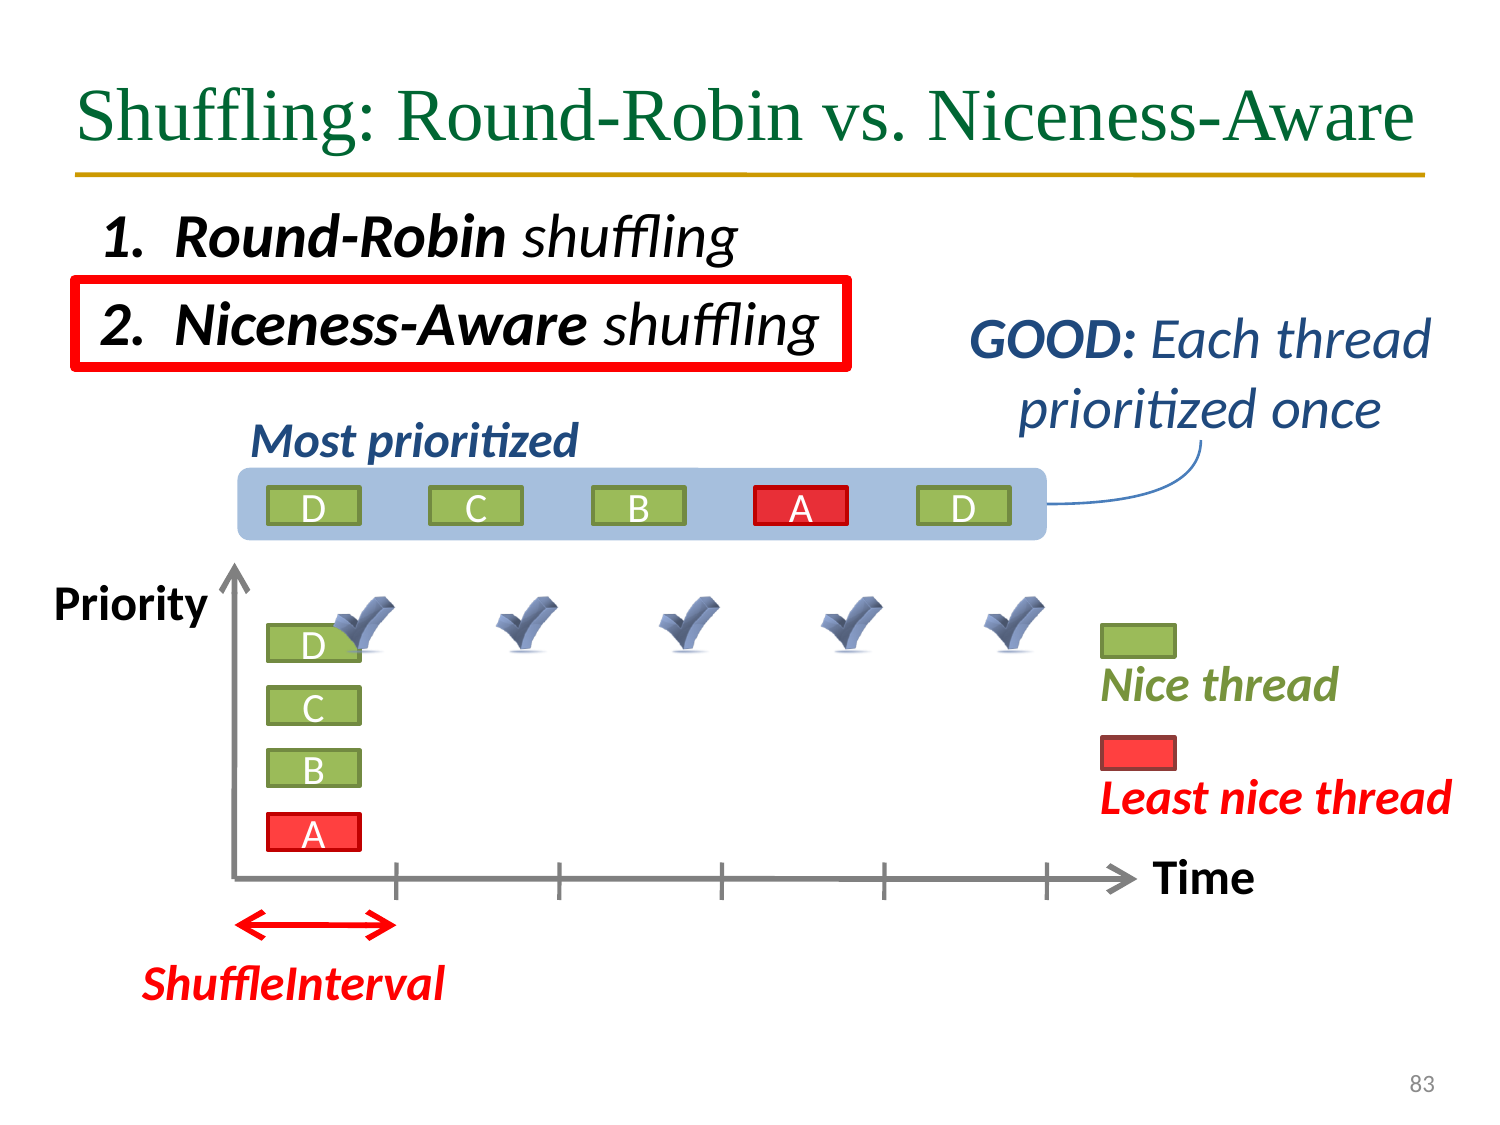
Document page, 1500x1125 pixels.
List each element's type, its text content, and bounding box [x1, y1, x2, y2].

text_box Most prioritized [249, 399, 588, 475]
list Round-Robin shuffling Niceness-Aware shuffling [75, 187, 1425, 400]
text_box D [266, 485, 362, 526]
text_box Least nice thread [1099, 764, 1474, 825]
picture [812, 587, 888, 663]
text_box Time [1137, 837, 1275, 913]
picture [487, 587, 563, 663]
text_box D [916, 485, 1012, 526]
text_box [1100, 623, 1177, 659]
text_box C [428, 485, 524, 526]
text_box GOOD: Each thread prioritized once [964, 299, 1438, 440]
text_box B [591, 485, 687, 526]
text_box ShuffleInterval [110, 948, 477, 1012]
text_box Priority [37, 562, 225, 638]
picture [974, 587, 1051, 663]
text_box A [266, 812, 362, 852]
picture [324, 587, 401, 663]
text_box [235, 465, 1049, 543]
slide_number 83 [1100, 1052, 1450, 1113]
text_box Nice thread [1100, 651, 1374, 712]
text_box D [266, 623, 319, 663]
title Shuffling: Round-Robin vs. Niceness-Aware [75, 45, 1425, 175]
picture [649, 587, 726, 663]
text_box A [753, 485, 849, 526]
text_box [1046, 441, 1202, 505]
text_box [73, 277, 849, 369]
text_box [1100, 735, 1177, 764]
text_box C [266, 685, 362, 720]
text_box B [266, 748, 362, 788]
